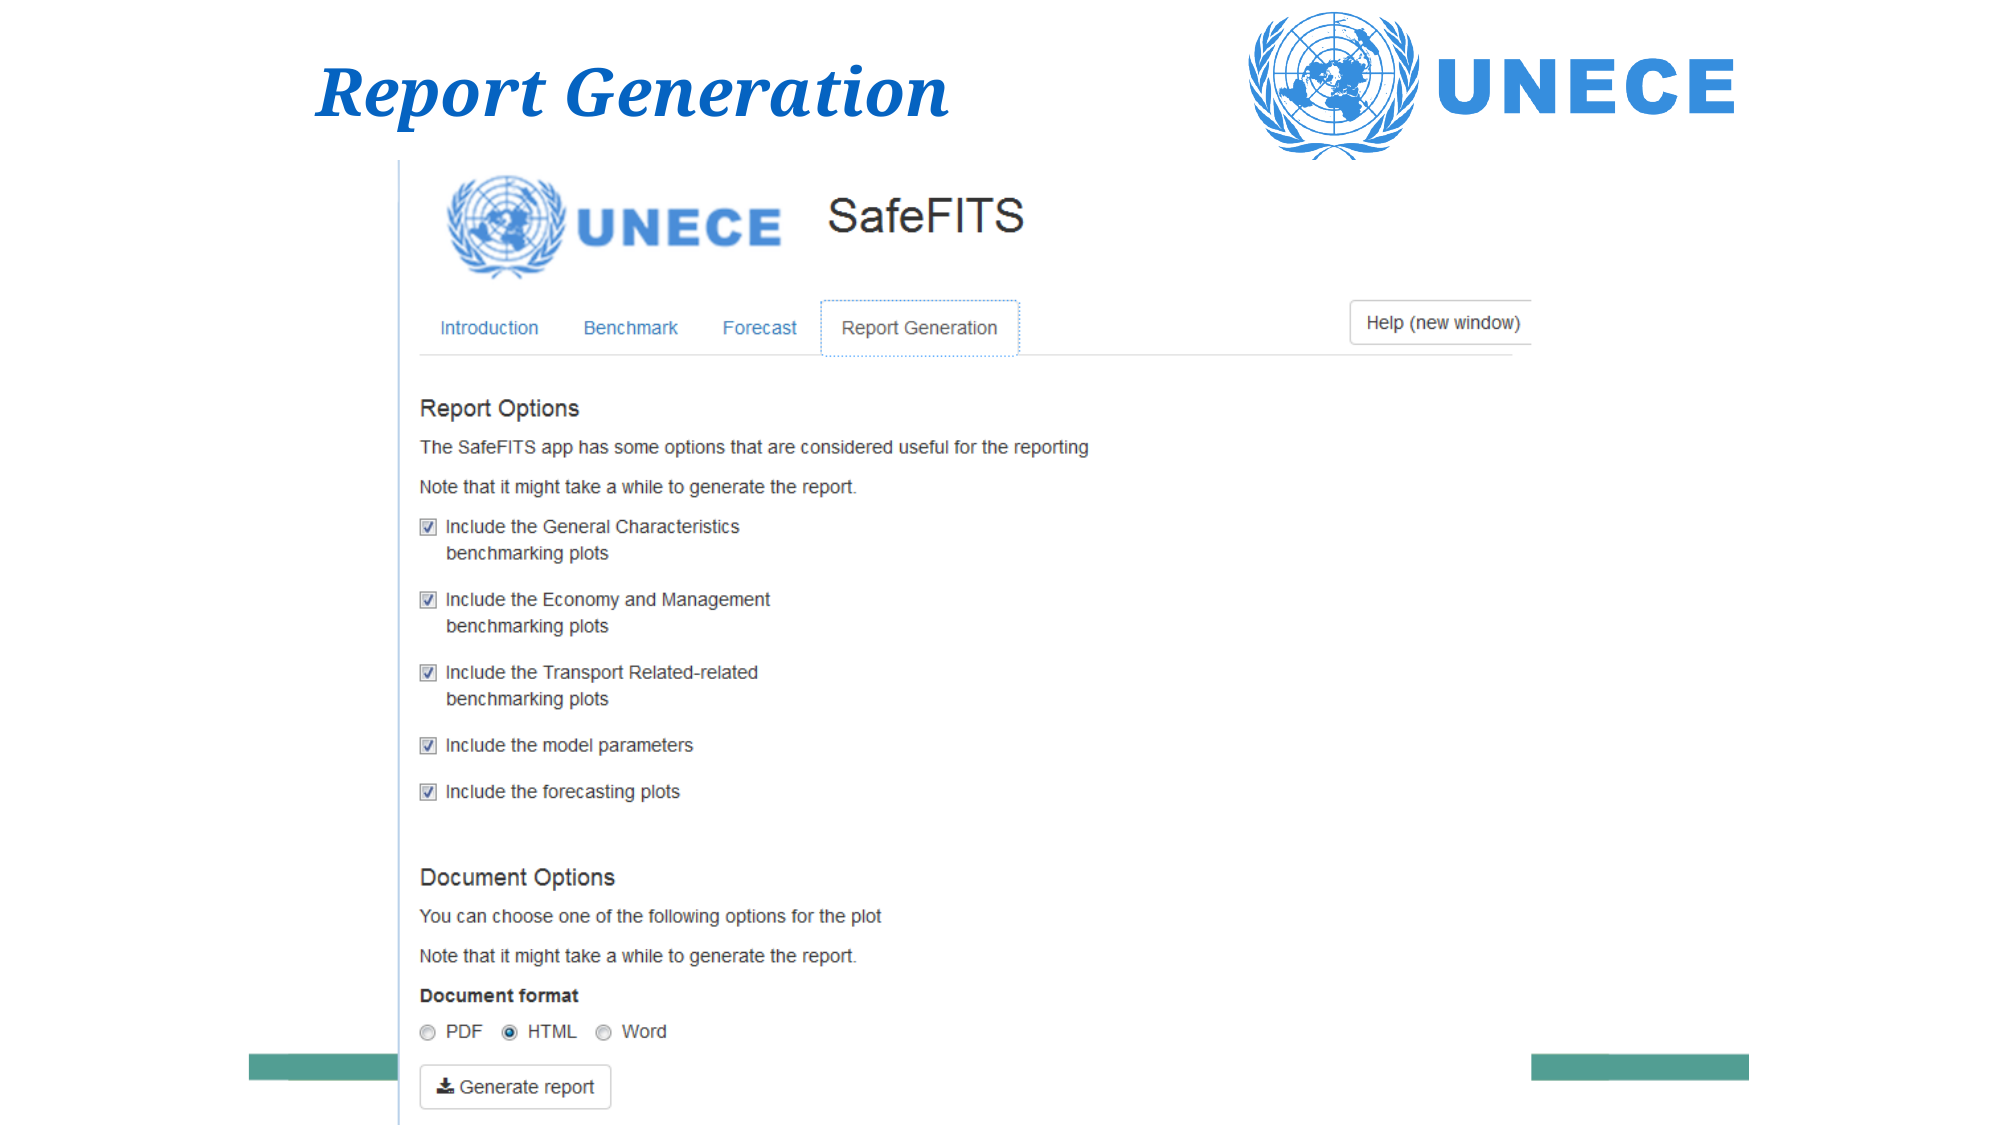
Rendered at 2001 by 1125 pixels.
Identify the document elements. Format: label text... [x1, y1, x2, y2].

picture [248, 11, 1749, 1125]
title Report Generation [19, 19, 1248, 161]
